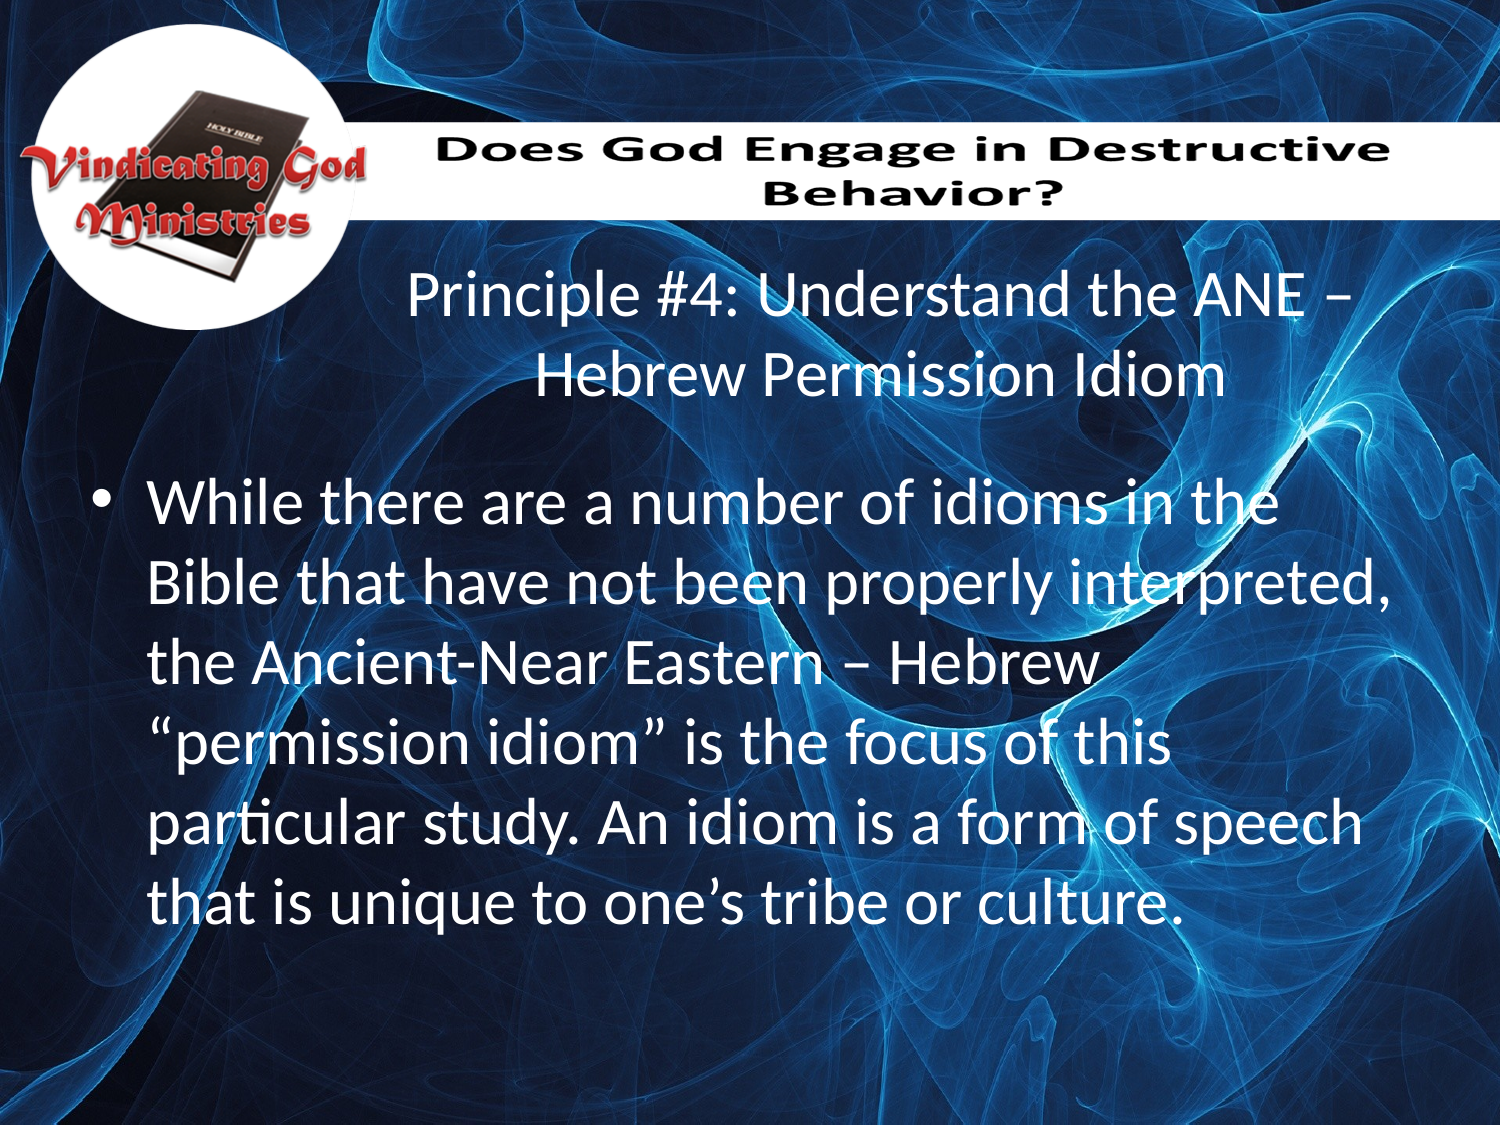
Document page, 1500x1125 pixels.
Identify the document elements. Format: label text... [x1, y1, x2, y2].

title Principle #4: Understand the ANE – Hebrew Permission Idiom [337, 248, 1425, 412]
list While there are a number of idioms in the Bible that have not been properly interpreted, the Ancient-Near Eastern – Hebrew “permission idiom” is the focus of this particular study. An idiom is a form of speech that is unique to one’s tribe or culture. [75, 450, 1425, 1105]
picture [0, 0, 1500, 1125]
